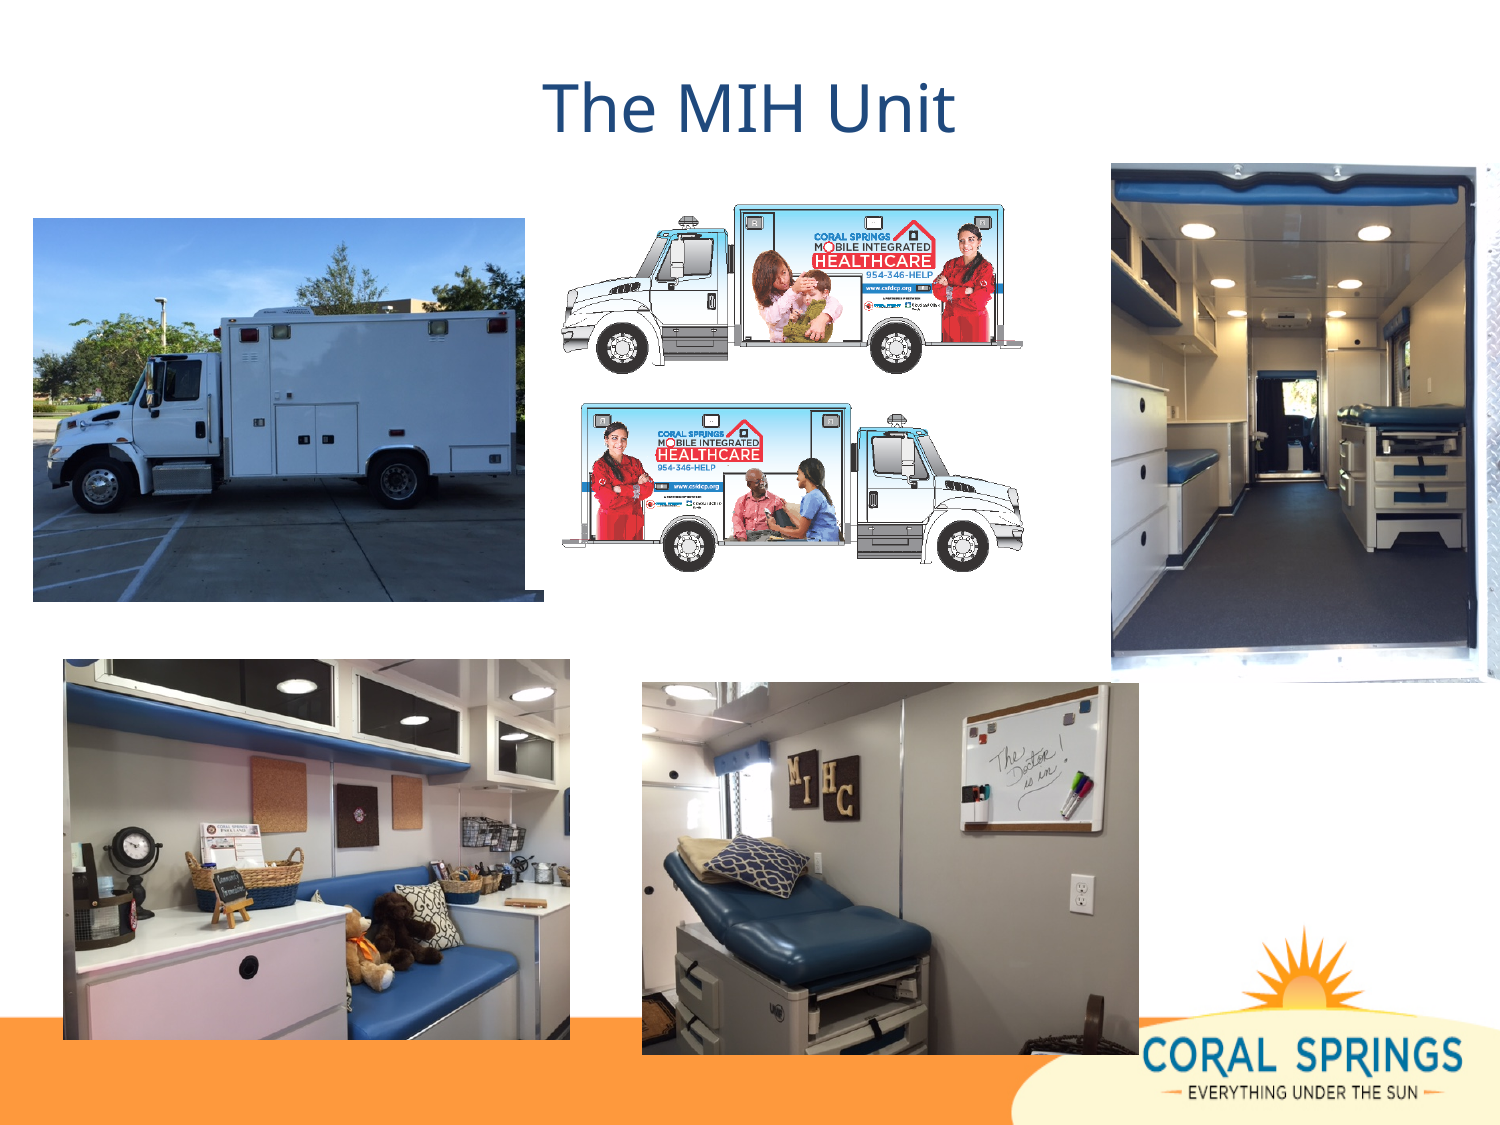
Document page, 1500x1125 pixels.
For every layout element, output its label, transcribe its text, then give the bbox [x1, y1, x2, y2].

title The MIH Unit [19, 12, 1481, 200]
picture [0, 0, 1500, 1125]
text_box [525, 180, 1320, 795]
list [32, 218, 520, 602]
